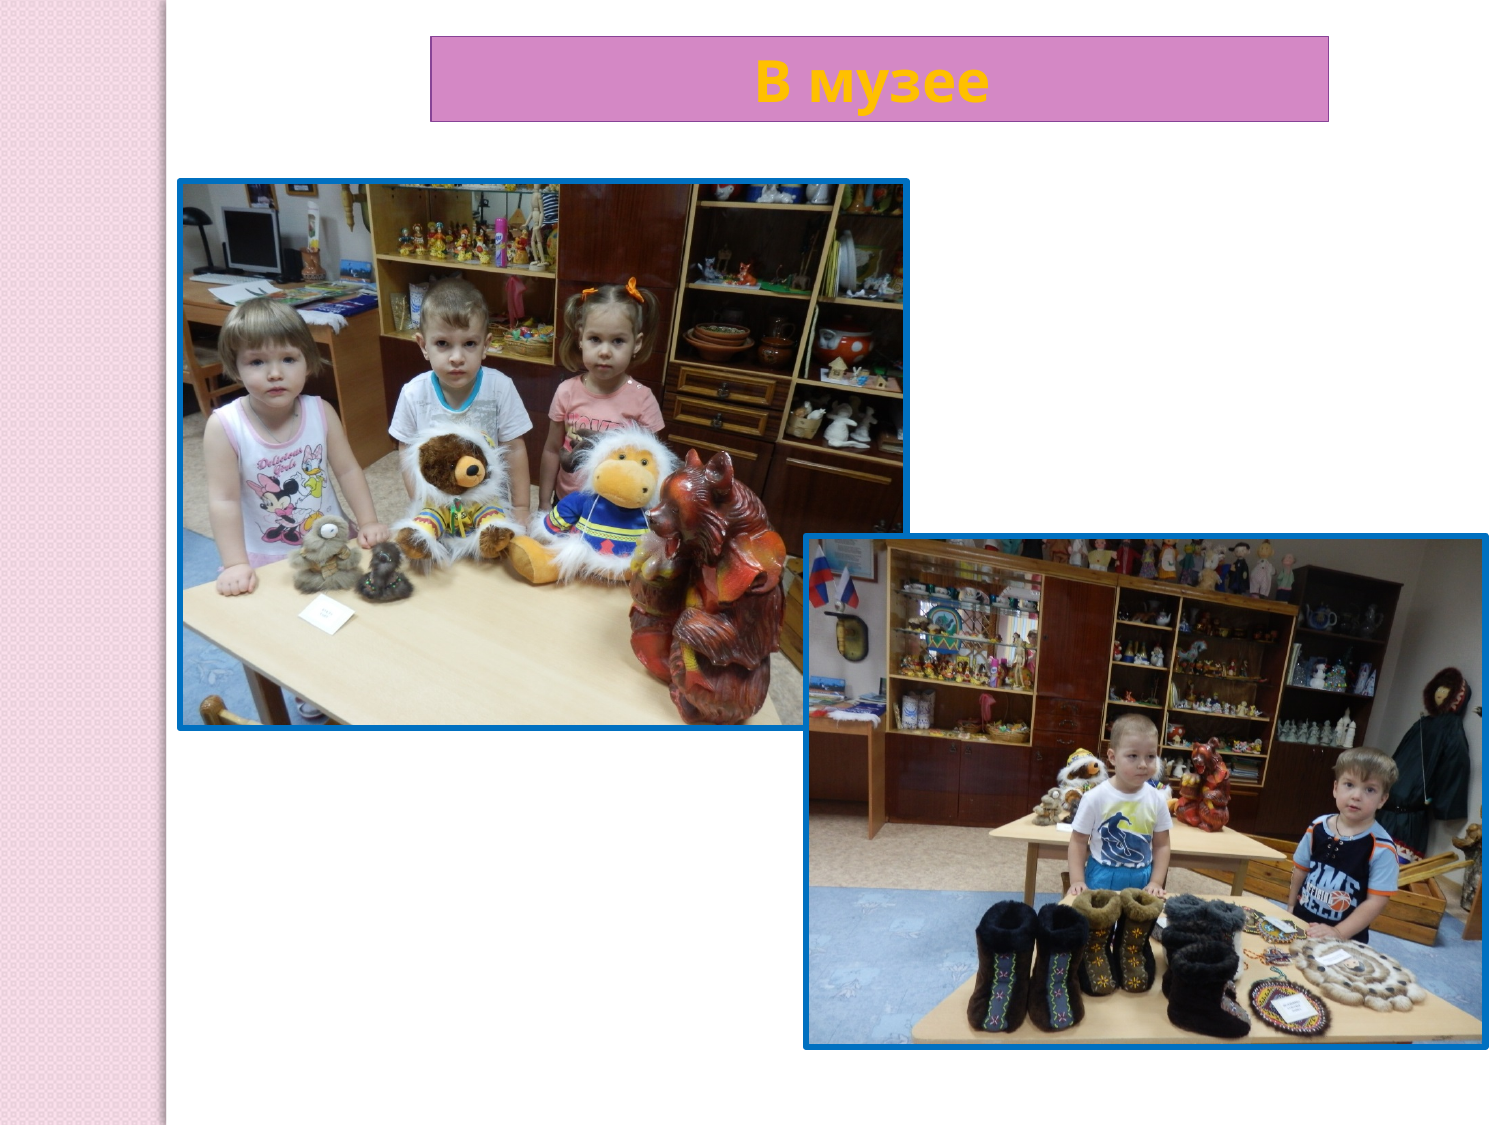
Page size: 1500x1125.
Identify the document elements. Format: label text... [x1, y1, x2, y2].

picture [182, 184, 1483, 1045]
text_box В музее [430, 36, 1329, 122]
